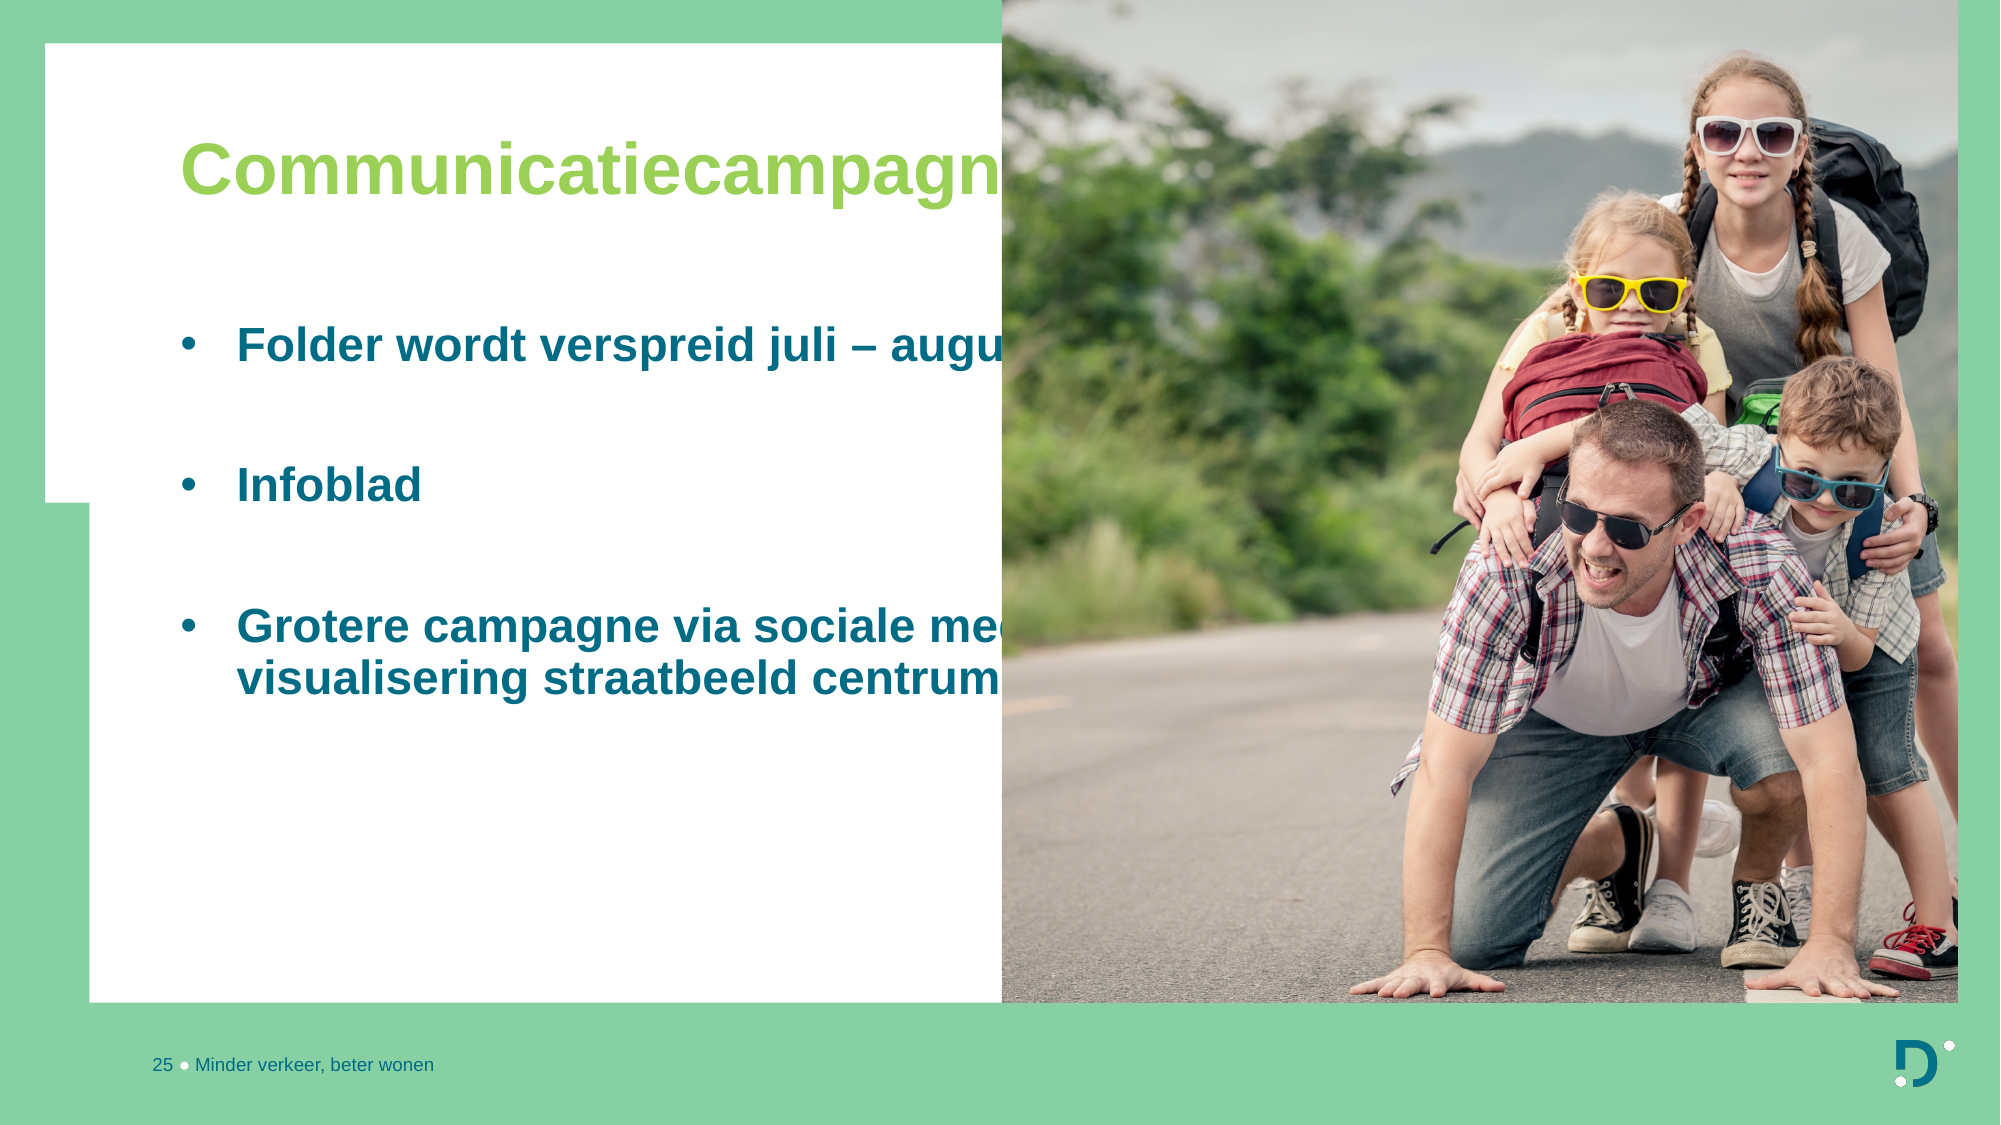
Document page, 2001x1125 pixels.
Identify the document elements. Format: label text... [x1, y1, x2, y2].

title Communicatiecampagne [180, 131, 1001, 274]
list Folder wordt verspreid juli – augustus Infoblad Grotere campagne via sociale media en visualisering straatbeeld centrum [180, 319, 1001, 879]
picture [0, 0, 2000, 1125]
slide_number 25 ● Minder verkeer, beter wonen [137, 1033, 588, 1094]
